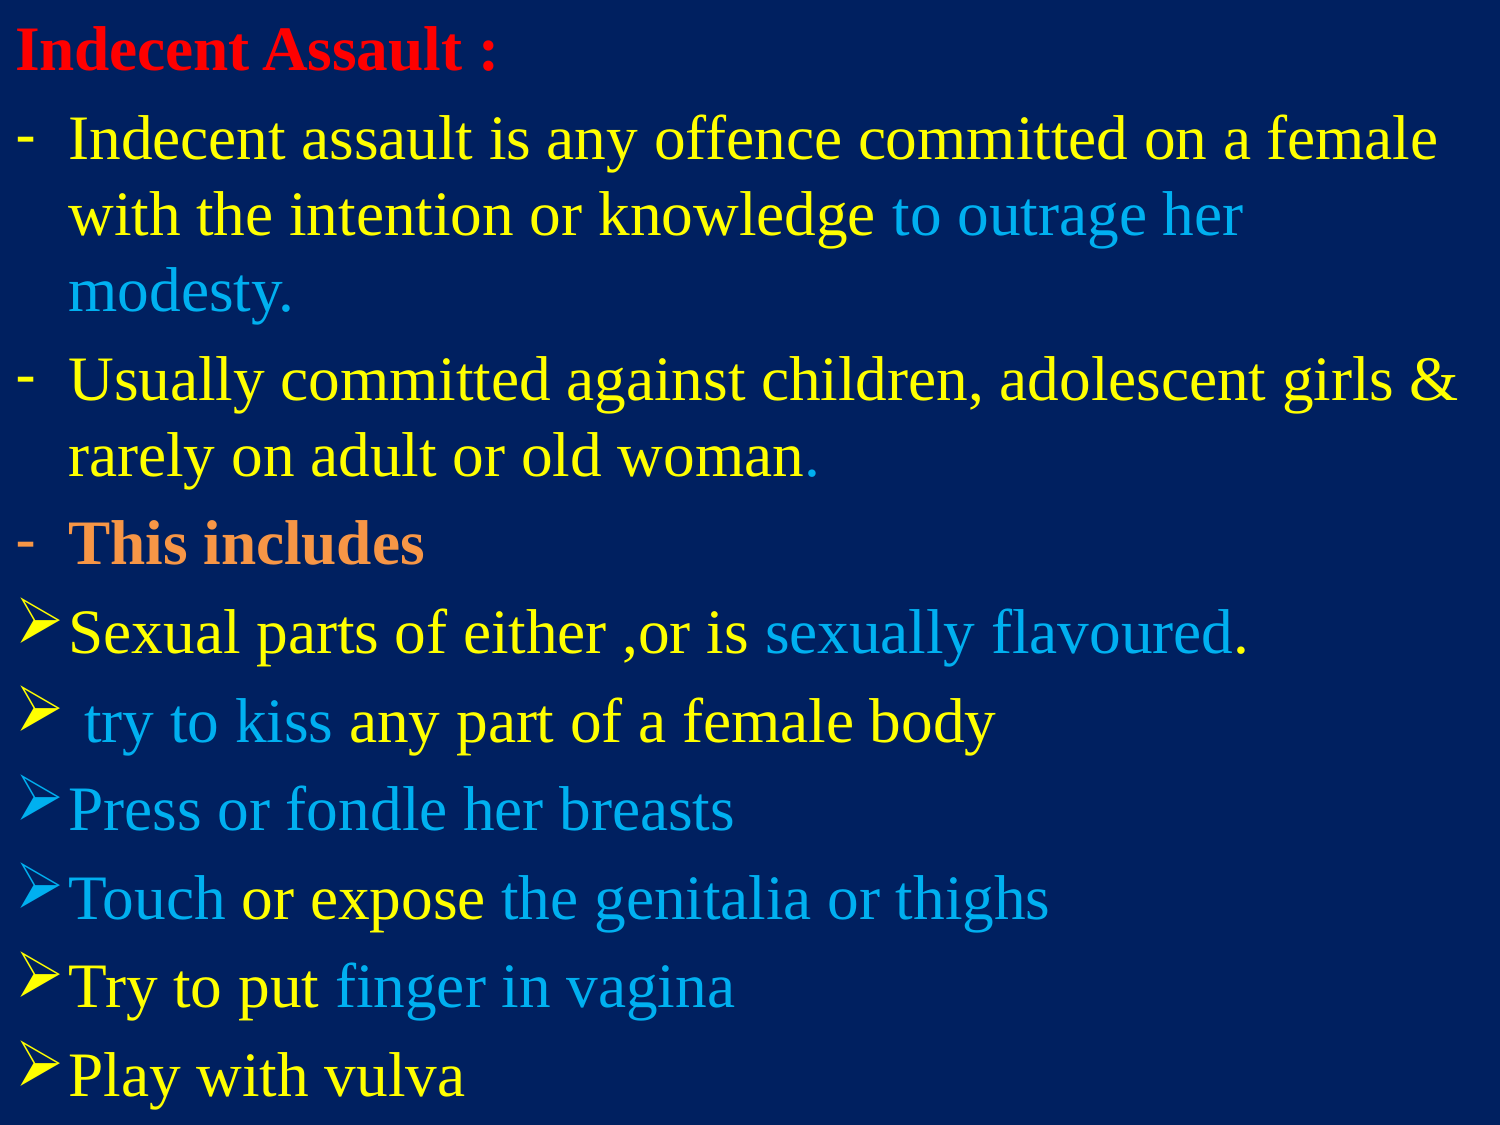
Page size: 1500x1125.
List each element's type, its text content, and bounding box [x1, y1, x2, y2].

list Indecent Assault : Indecent assault is any offence committed on a female with the intention or knowledge to outrage her modesty. Usually committed against children, adolescent girls & rarely on adult or old woman. This includes Sexual parts of either ,or is sexually flavoured. try to kiss any part of a female body Press or fondle her breasts Touch or expose the genitalia or thighs Try to put finger in vagina Play with vulva [0, 0, 1500, 1125]
